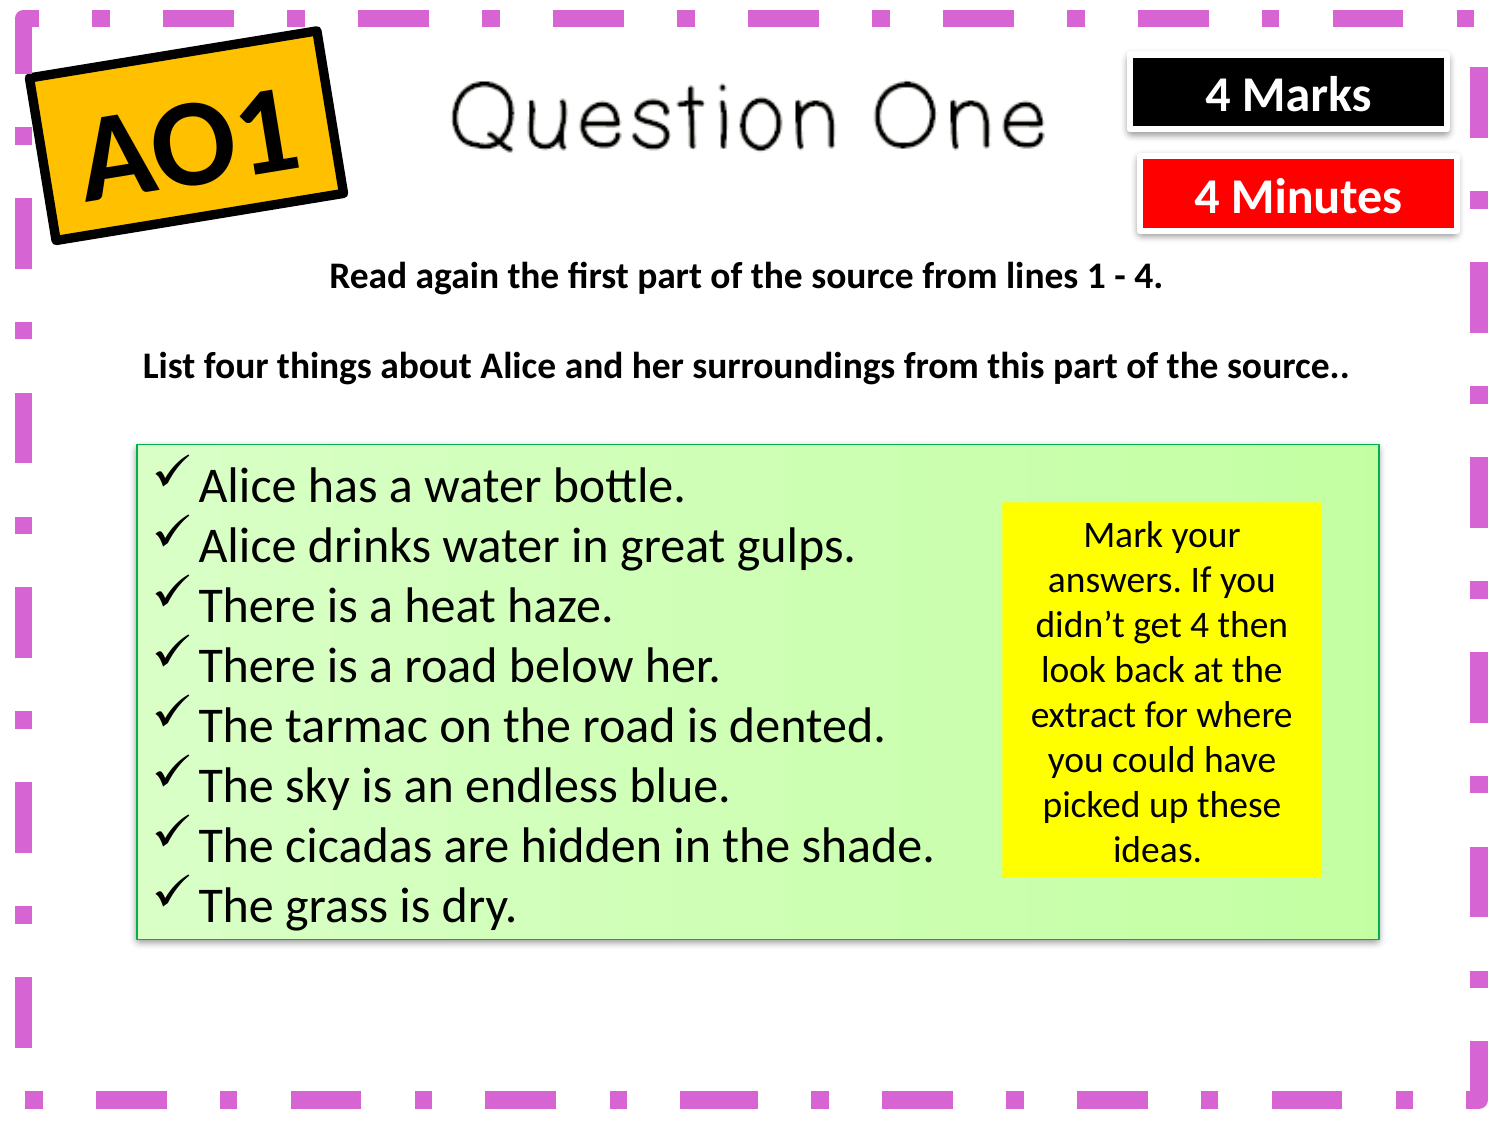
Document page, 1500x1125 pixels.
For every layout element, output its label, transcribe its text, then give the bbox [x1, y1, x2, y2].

text_box [22, 16, 1481, 1102]
picture [413, 54, 1076, 182]
text_box Mark your answers. If you didn’t get 4 then look back at the extract for where you could have picked up these ideas. [1002, 502, 1322, 877]
